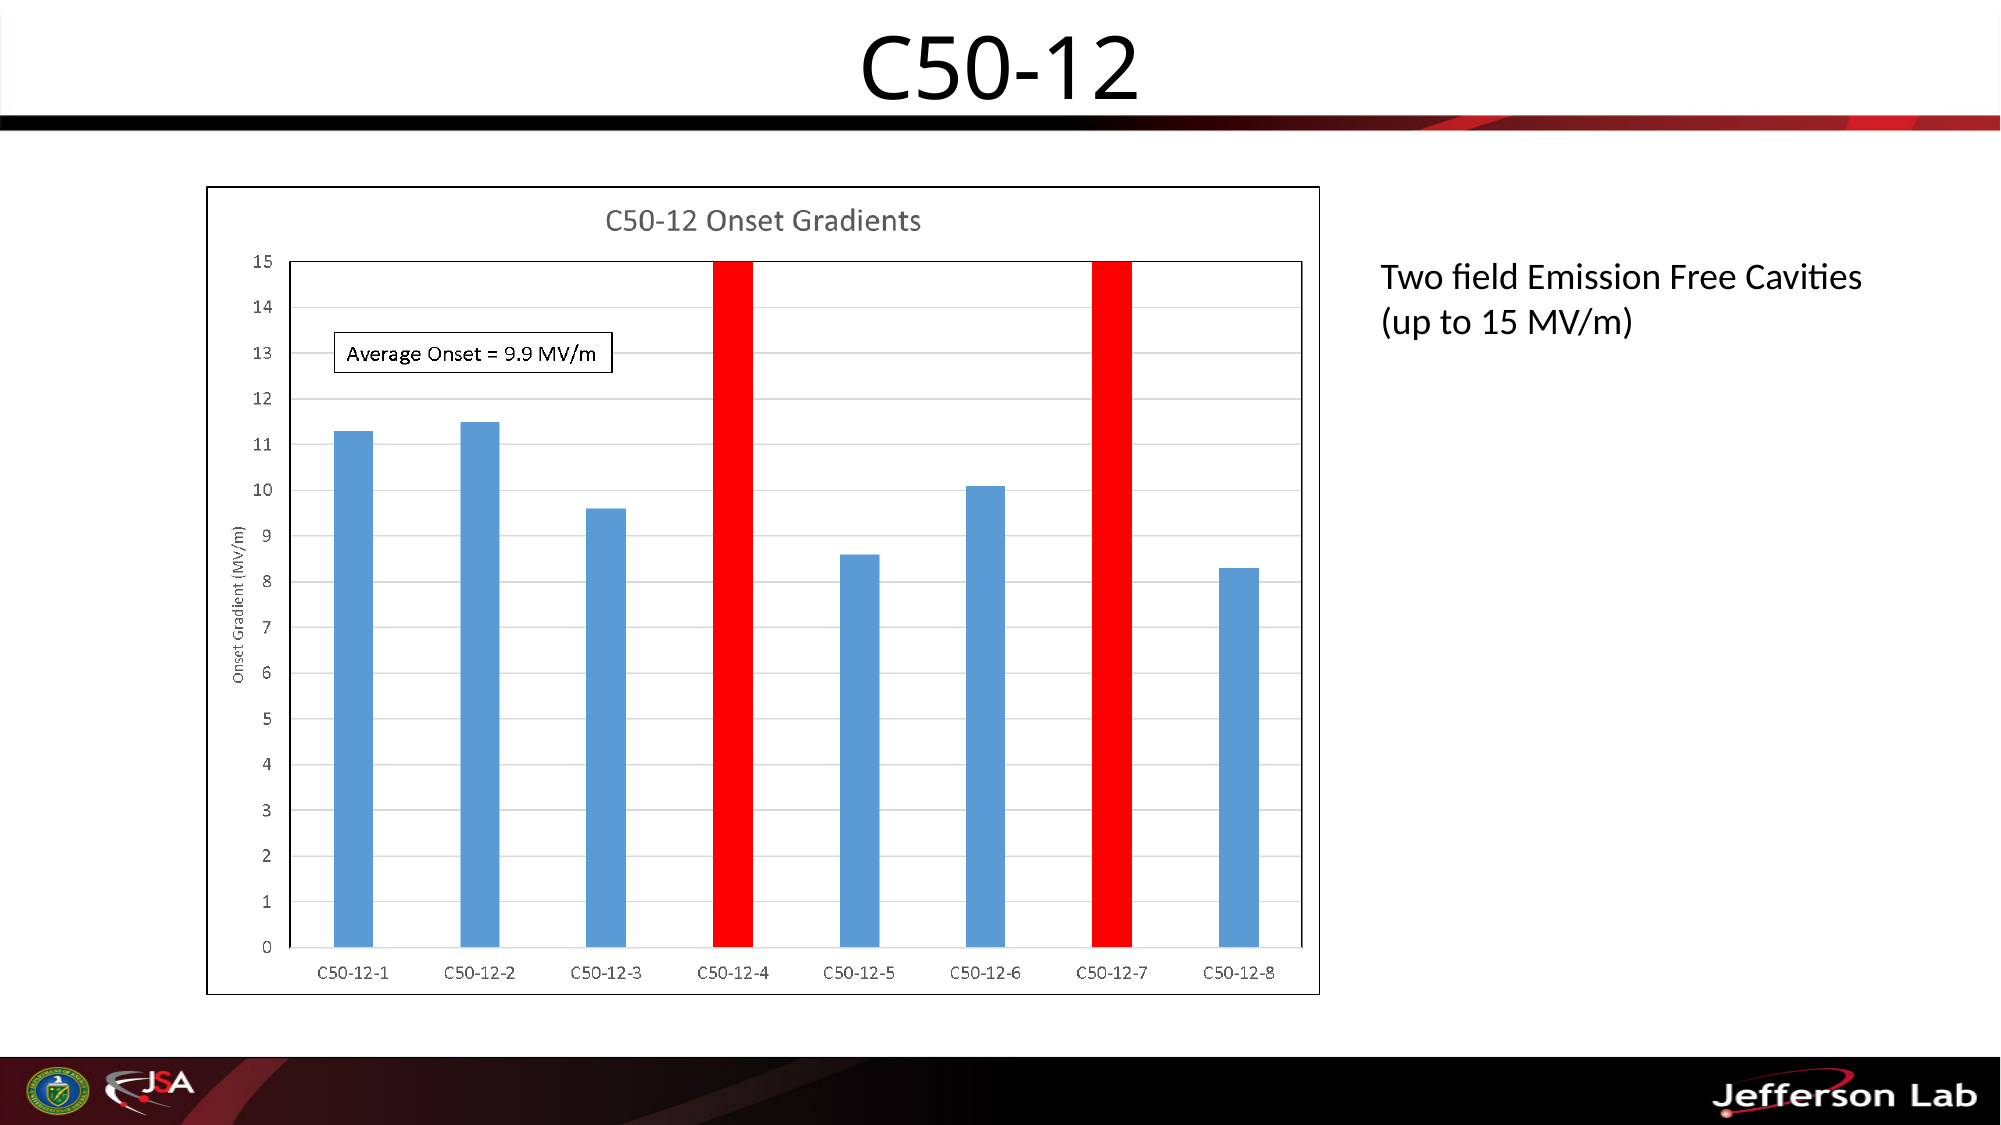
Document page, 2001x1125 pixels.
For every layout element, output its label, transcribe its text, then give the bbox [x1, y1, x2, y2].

picture [0, 0, 2001, 1125]
title C50-12 [99, 31, 1900, 98]
text_box Two field Emission Free Cavities (up to 15 MV/m) [1365, 244, 1878, 350]
